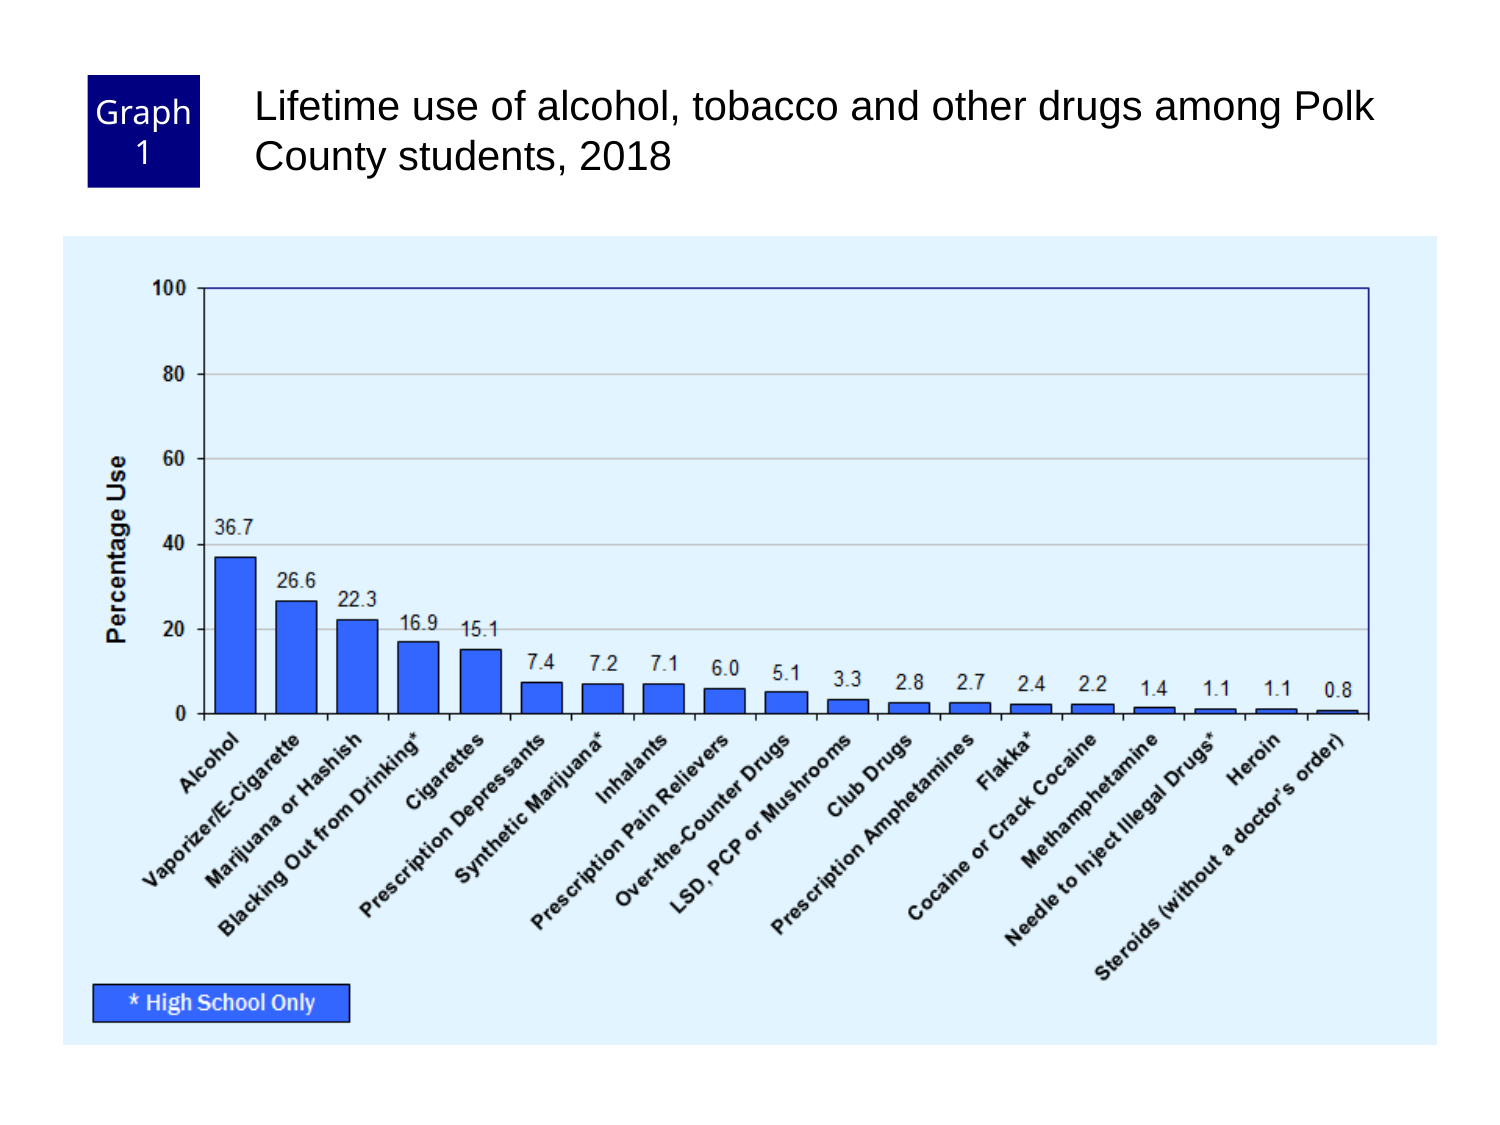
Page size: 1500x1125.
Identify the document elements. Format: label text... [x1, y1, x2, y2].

text_box Lifetime use of alcohol, tobacco and other drugs among Polk County students, 2018 [249, 75, 1438, 200]
picture [62, 236, 1437, 1046]
text_box Graph 1 [87, 75, 200, 188]
